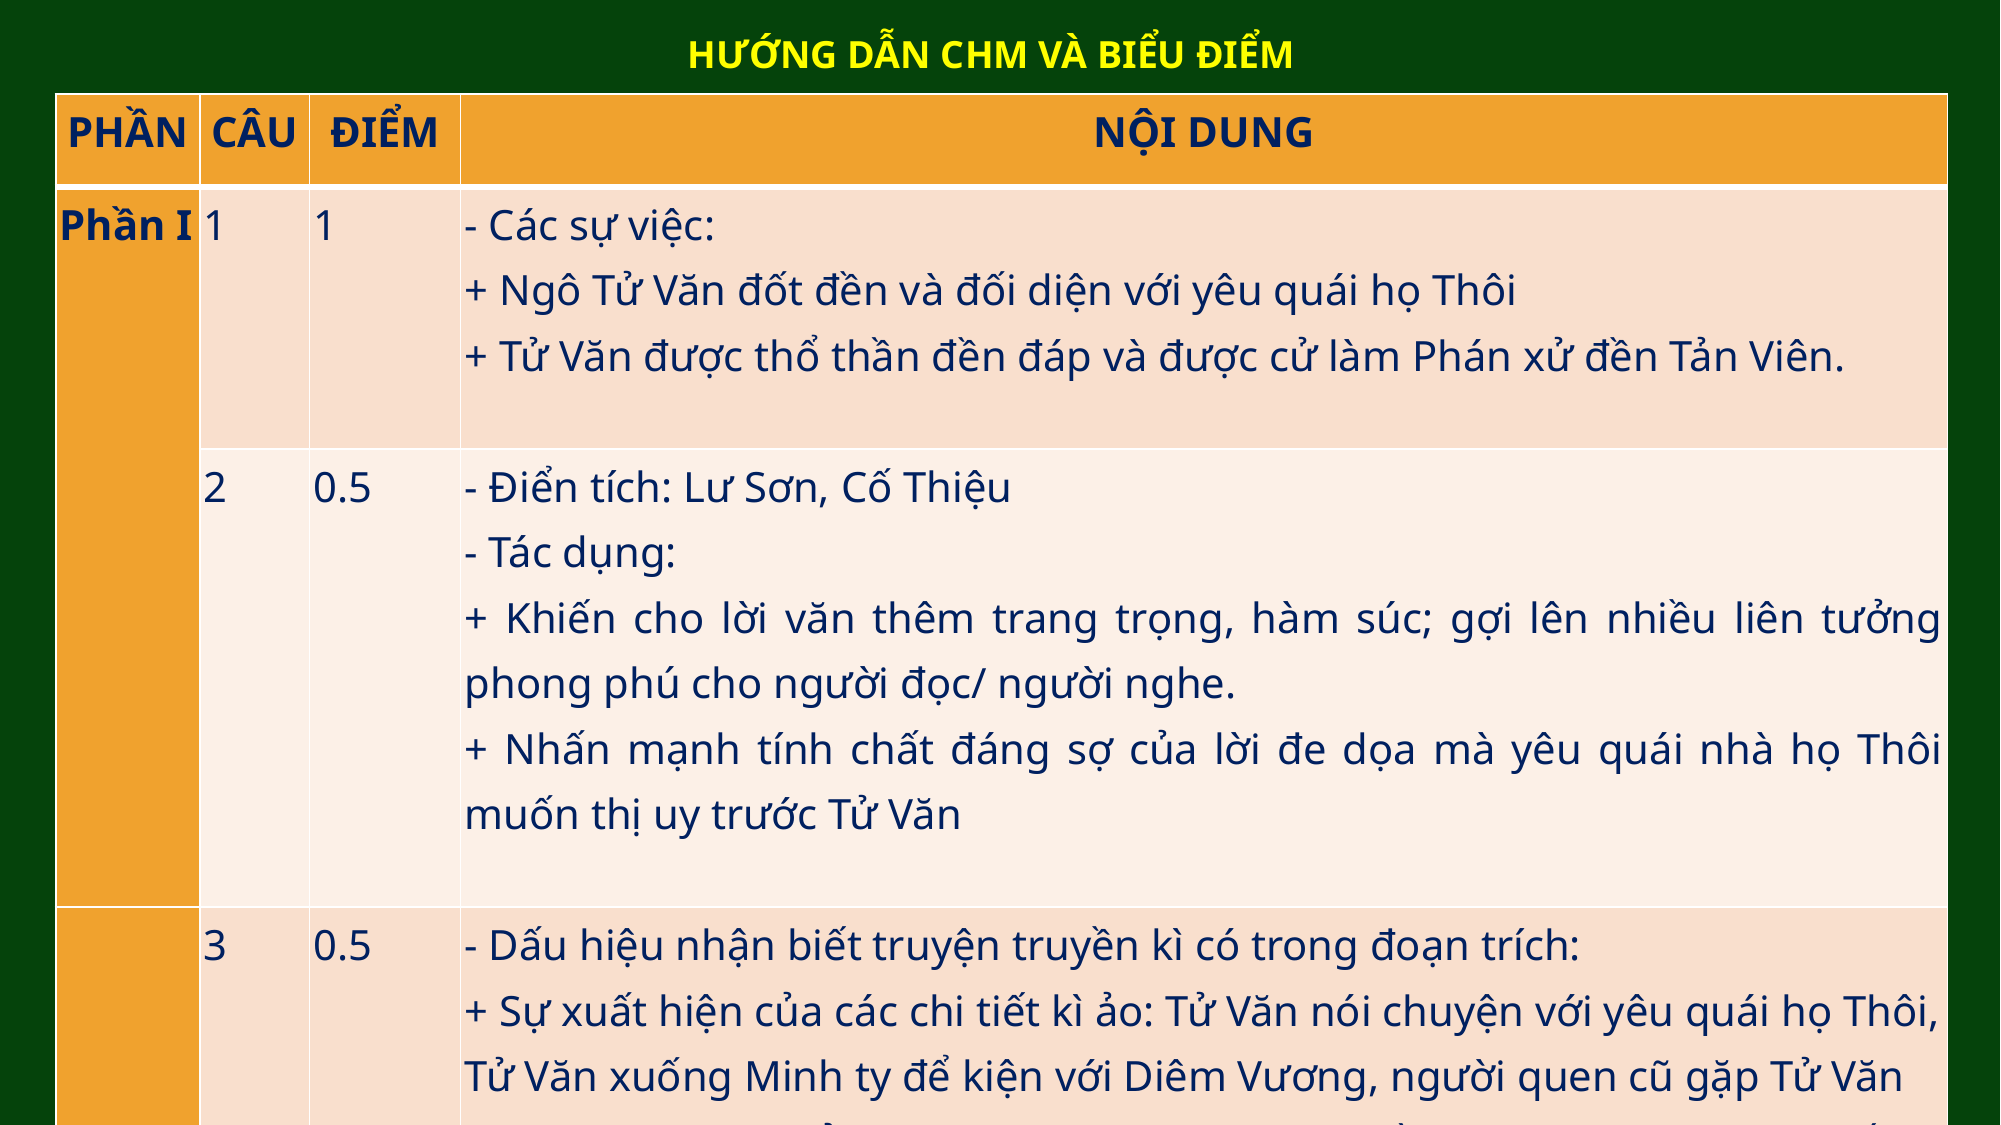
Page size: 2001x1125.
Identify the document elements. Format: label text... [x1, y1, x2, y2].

table_cell 0.5 [310, 908, 460, 1125]
table_header PHẦN [57, 95, 199, 184]
table_cell 1 [310, 190, 460, 448]
table_cell 3 [201, 908, 309, 1125]
table_header NỘI DUNG [461, 95, 1947, 184]
table_cell - Dấu hiệu nhận biết truyện truyền kì có trong đoạn trích: + Sự xuất hiện của các chi tiết kì ảo: Tử Văn nói chuyện với yêu quái họ Thôi, Tử Văn xuống Minh ty để kiện với Diêm Vương, người quen cũ gặp Tử Văn trong sương sớm ở phía tây thành Đông Quan rồi chàng cưỡi gió mà biến mất… [461, 908, 1947, 1125]
table_header ĐIỂM [310, 95, 460, 184]
text_box HƯỚNG DẪN CHM VÀ BIỂU ĐIỂM [672, 23, 1311, 84]
table_cell 0.5 [310, 450, 460, 906]
table_cell Phần I [57, 190, 199, 906]
table_cell - Các sự việc: + Ngô Tử Văn đốt đền và đối diện với yêu quái họ Thôi + Tử Văn được thổ thần đền đáp và được cử làm Phán xử đền Tản Viên. [461, 190, 1947, 448]
table_cell 2 [201, 450, 309, 906]
table_cell - Điển tích: Lư Sơn, Cố Thiệu - Tác dụng: + Khiến cho lời văn thêm trang trọng, hàm súc; gợi lên nhiều liên tưởng phong phú cho người đọc/ người nghe. + Nhấn mạnh tính chất đáng sợ của lời đe dọa mà yêu quái nhà họ Thôi muốn thị uy trước Tử Văn [461, 450, 1947, 906]
table_cell 1 [201, 190, 309, 448]
table_header CÂU [201, 95, 309, 184]
table_cell [57, 908, 199, 1125]
